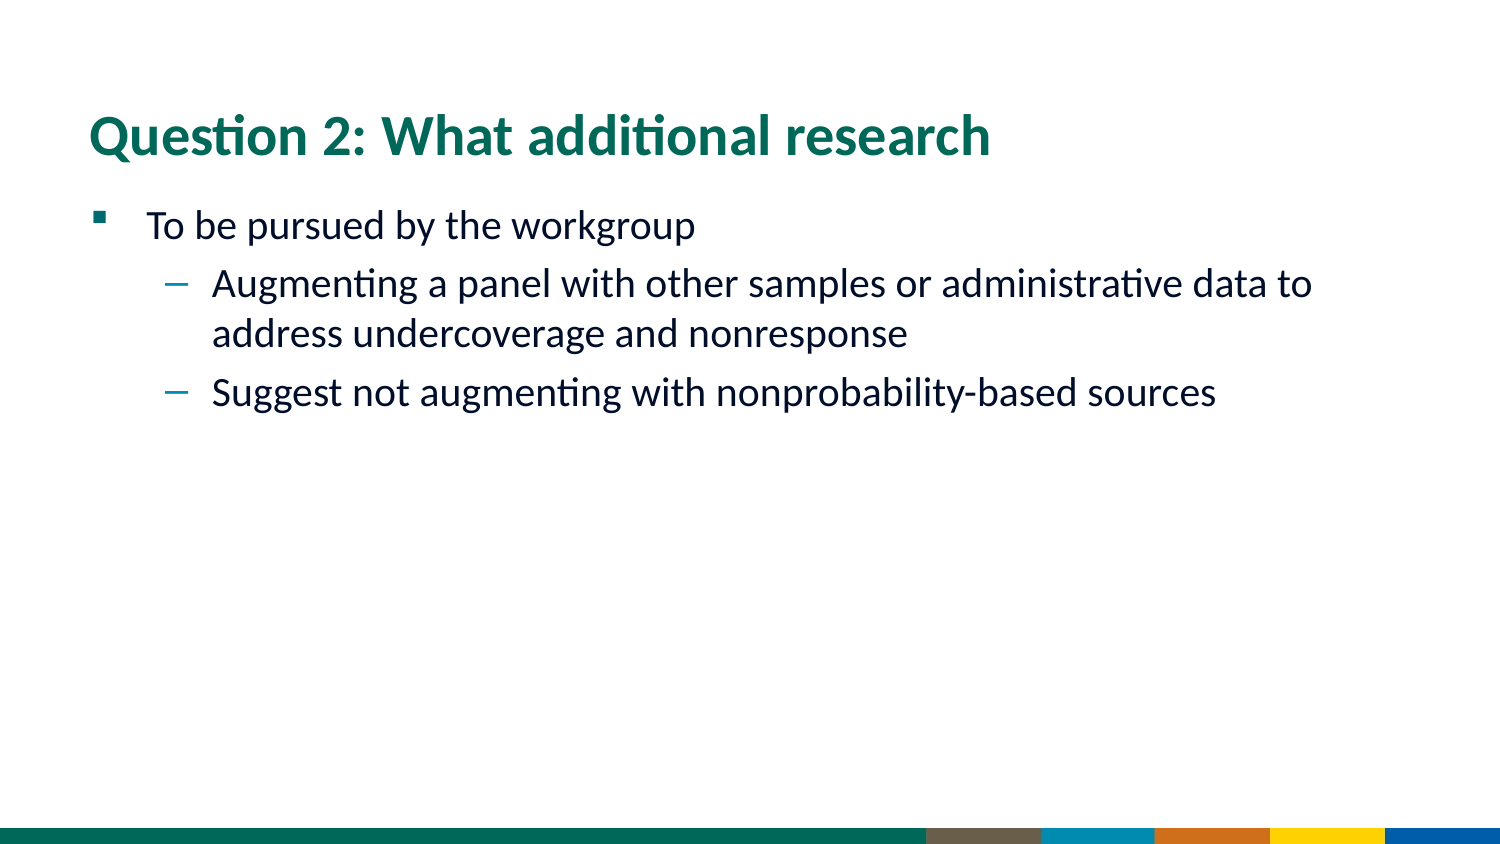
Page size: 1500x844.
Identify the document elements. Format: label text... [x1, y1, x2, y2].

picture [0, 828, 1042, 844]
list To be pursued by the workgroup Augmenting a panel with other samples or administrative data to address undercoverage and nonresponse Suggest not augmenting with nonprobability-based sources [75, 190, 1425, 739]
title Question 2: What additional research [75, 33, 1425, 175]
picture [1154, 828, 1500, 844]
